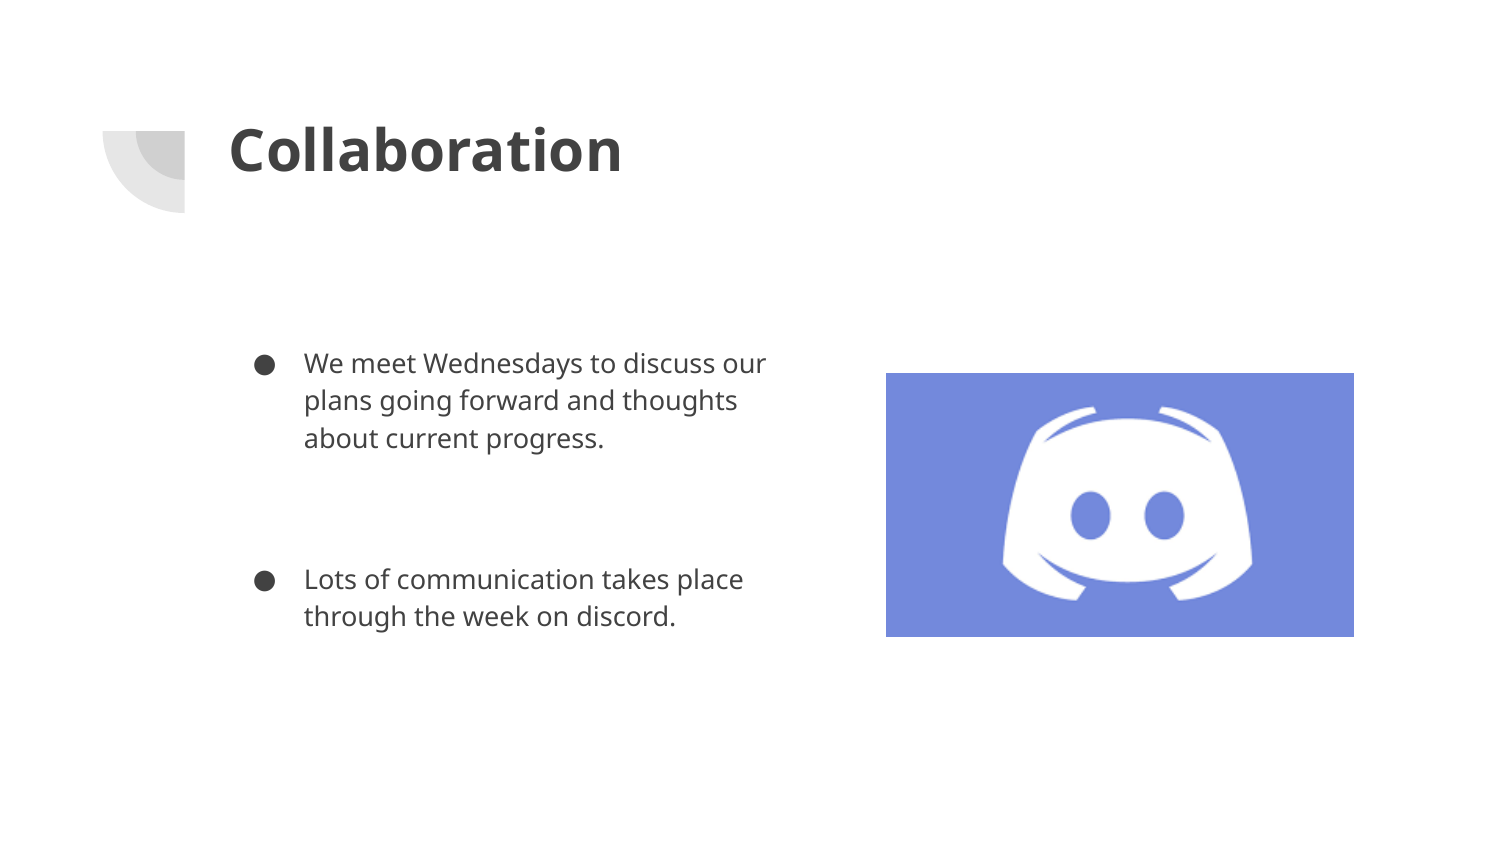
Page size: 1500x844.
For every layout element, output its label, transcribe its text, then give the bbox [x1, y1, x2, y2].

list We meet Wednesdays to discuss our plans going forward and thoughts about current progress. Lots of communication takes place through the week on discord. [213, 326, 792, 744]
title Collaboration [213, 98, 1368, 263]
picture [885, 373, 1354, 637]
